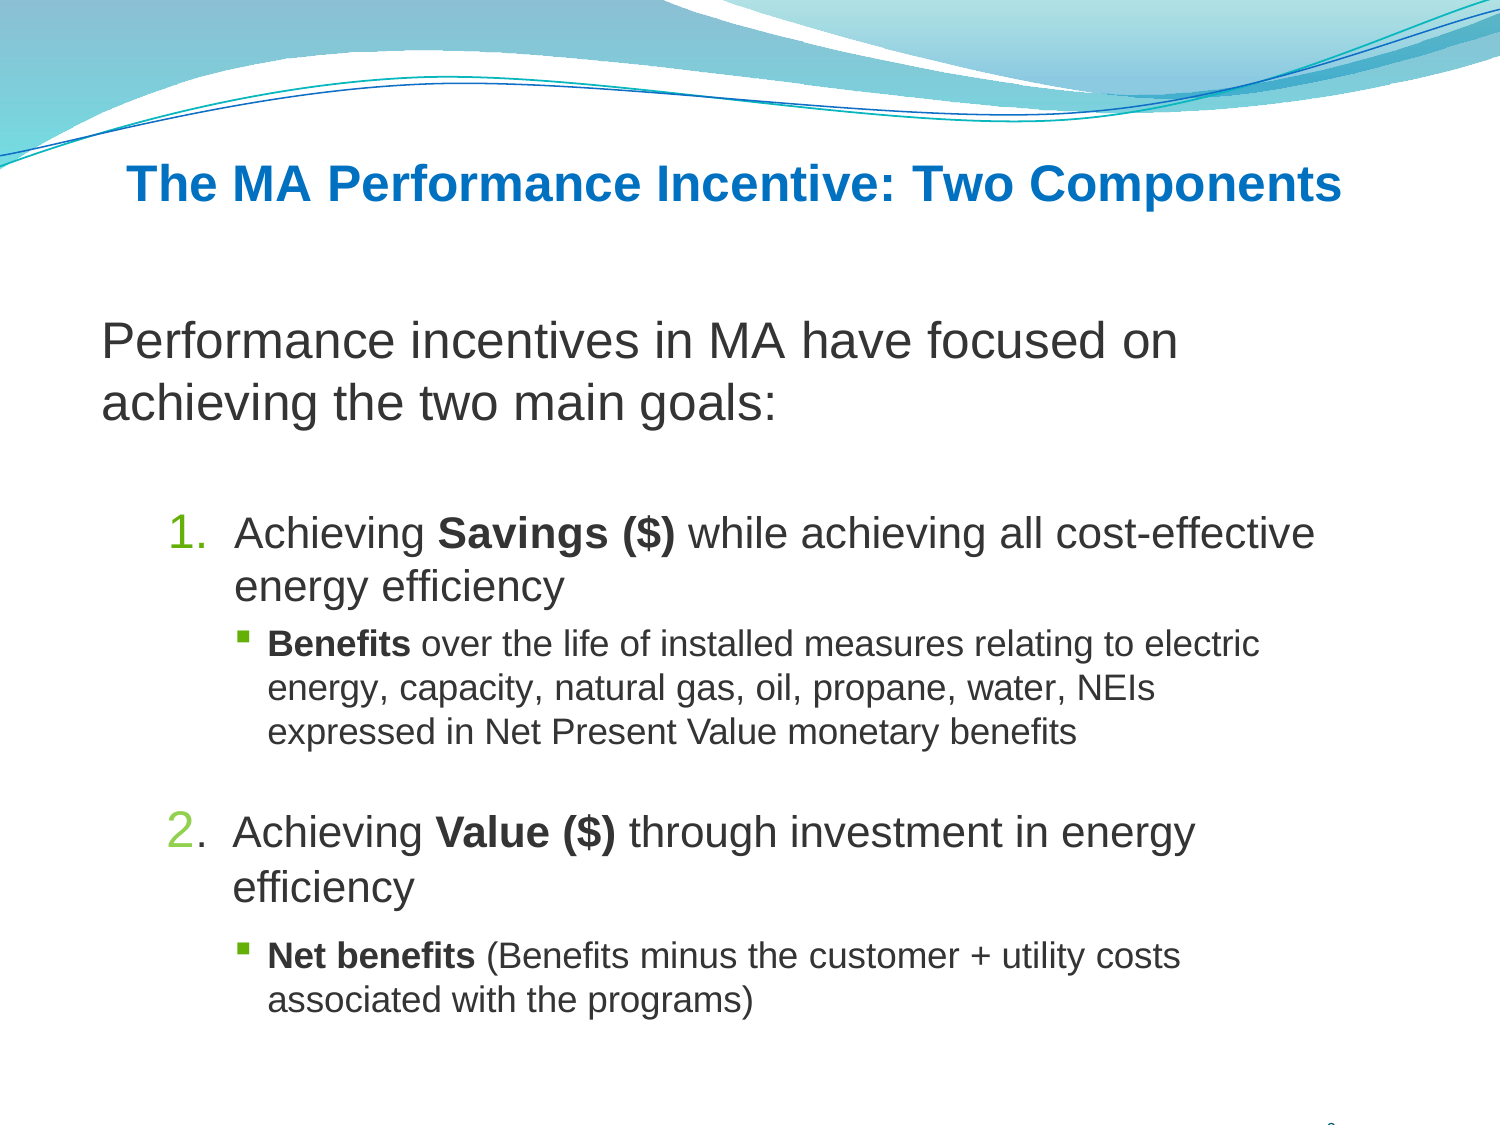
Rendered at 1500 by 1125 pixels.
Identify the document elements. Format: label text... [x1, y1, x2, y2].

text_box The MA Performance Incentive: Two Components [125, 149, 1376, 212]
text_box Performance incentives in MA have focused on achieving the two main goals: Achieving Savings ($) while achieving all cost-effective energy efficiency Benefits over the life of installed measures relating to electric energy, capacity, natural gas, oil, propane, water, NEIs expressed in Net Present Value monetary benefits 2. Achieving Value ($) through investment in energy efficiency Net benefits (Benefits minus the customer + utility costs associated with the programs) [99, 306, 1401, 1020]
slide_number 3 [1289, 486, 1336, 1125]
